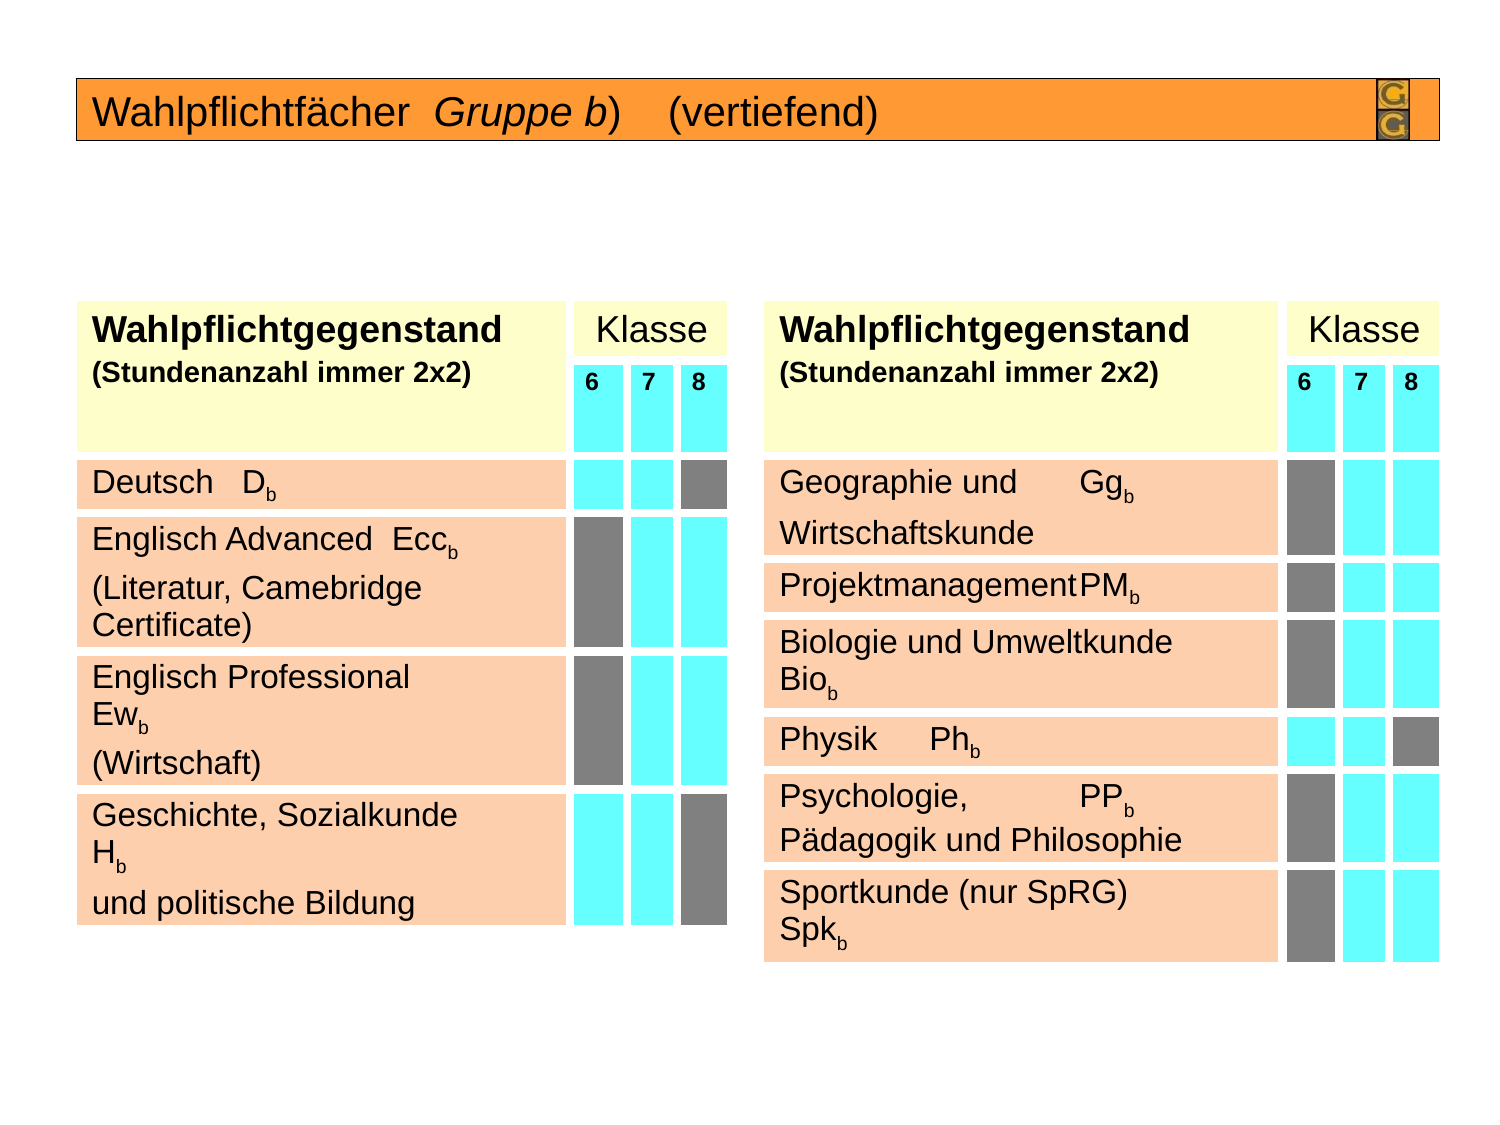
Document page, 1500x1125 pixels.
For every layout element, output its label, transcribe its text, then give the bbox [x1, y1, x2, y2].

table_cell [1393, 460, 1439, 555]
table_cell 7 [1343, 365, 1385, 452]
table_cell [1287, 870, 1335, 962]
table_cell Physik Phb [764, 717, 1278, 766]
table_cell [1287, 717, 1335, 766]
table_cell [1393, 870, 1439, 962]
title Wahlpflichtfächer Gruppe b) (vertiefend) [1411, 78, 1440, 141]
table_cell Geographie und Ggb Wirtschaftskunde [764, 460, 1278, 555]
table_cell Sportkunde (nur SpRG) Spkb [764, 870, 1278, 962]
table_cell [1343, 460, 1385, 555]
table_cell Geschichte, Sozialkunde Hb und politische Bildung [77, 794, 566, 925]
table_cell [1343, 870, 1385, 962]
table_cell [631, 517, 673, 647]
table_cell [574, 794, 623, 925]
table_cell [574, 460, 623, 509]
table_cell [681, 517, 727, 647]
table_cell 6 [574, 365, 623, 452]
table_cell Englisch Advanced Eccb (Literatur, Camebridge Certificate) [77, 517, 566, 647]
table_cell [1343, 774, 1385, 862]
table_header Klasse [574, 301, 727, 356]
table_cell [1343, 717, 1385, 766]
table_cell 8 [1393, 365, 1439, 452]
table_cell [1287, 620, 1335, 708]
table_cell [1343, 563, 1385, 612]
table_cell [631, 460, 673, 509]
table_cell Psychologie, PPb Pädagogik und Philosophie [764, 774, 1278, 862]
table_cell [631, 794, 673, 925]
table_cell 7 [631, 365, 673, 452]
table_cell [631, 656, 673, 785]
table_cell [1393, 774, 1439, 862]
title Wahlpflichtfächer Gruppe b) (vertiefend) [76, 78, 1373, 141]
table_cell [1393, 563, 1439, 612]
table_cell [1287, 774, 1335, 862]
table_cell Projektmanagement PMb [764, 563, 1278, 612]
table_header Klasse [1287, 301, 1439, 356]
table_cell [681, 656, 727, 785]
table_cell Biologie und Umweltkunde Biob [764, 620, 1278, 708]
table_cell 6 [1287, 365, 1335, 452]
table_cell Englisch Professional Ewb (Wirtschaft) [77, 656, 566, 785]
table_header Wahlpflichtgegenstand (Stundenanzahl immer 2x2) [77, 301, 566, 452]
table_cell [1393, 717, 1439, 766]
table_cell [574, 517, 623, 647]
table_cell [1343, 620, 1385, 708]
table_cell [681, 460, 727, 509]
table_cell [1287, 460, 1335, 555]
table_cell Deutsch Db [77, 460, 566, 509]
table_cell [1287, 563, 1335, 612]
table_cell 8 [681, 365, 727, 452]
picture [1375, 77, 1410, 141]
table_cell [1393, 620, 1439, 708]
table_cell [574, 656, 623, 785]
table_cell [681, 794, 727, 925]
table_header Wahlpflichtgegenstand (Stundenanzahl immer 2x2) [764, 301, 1278, 452]
